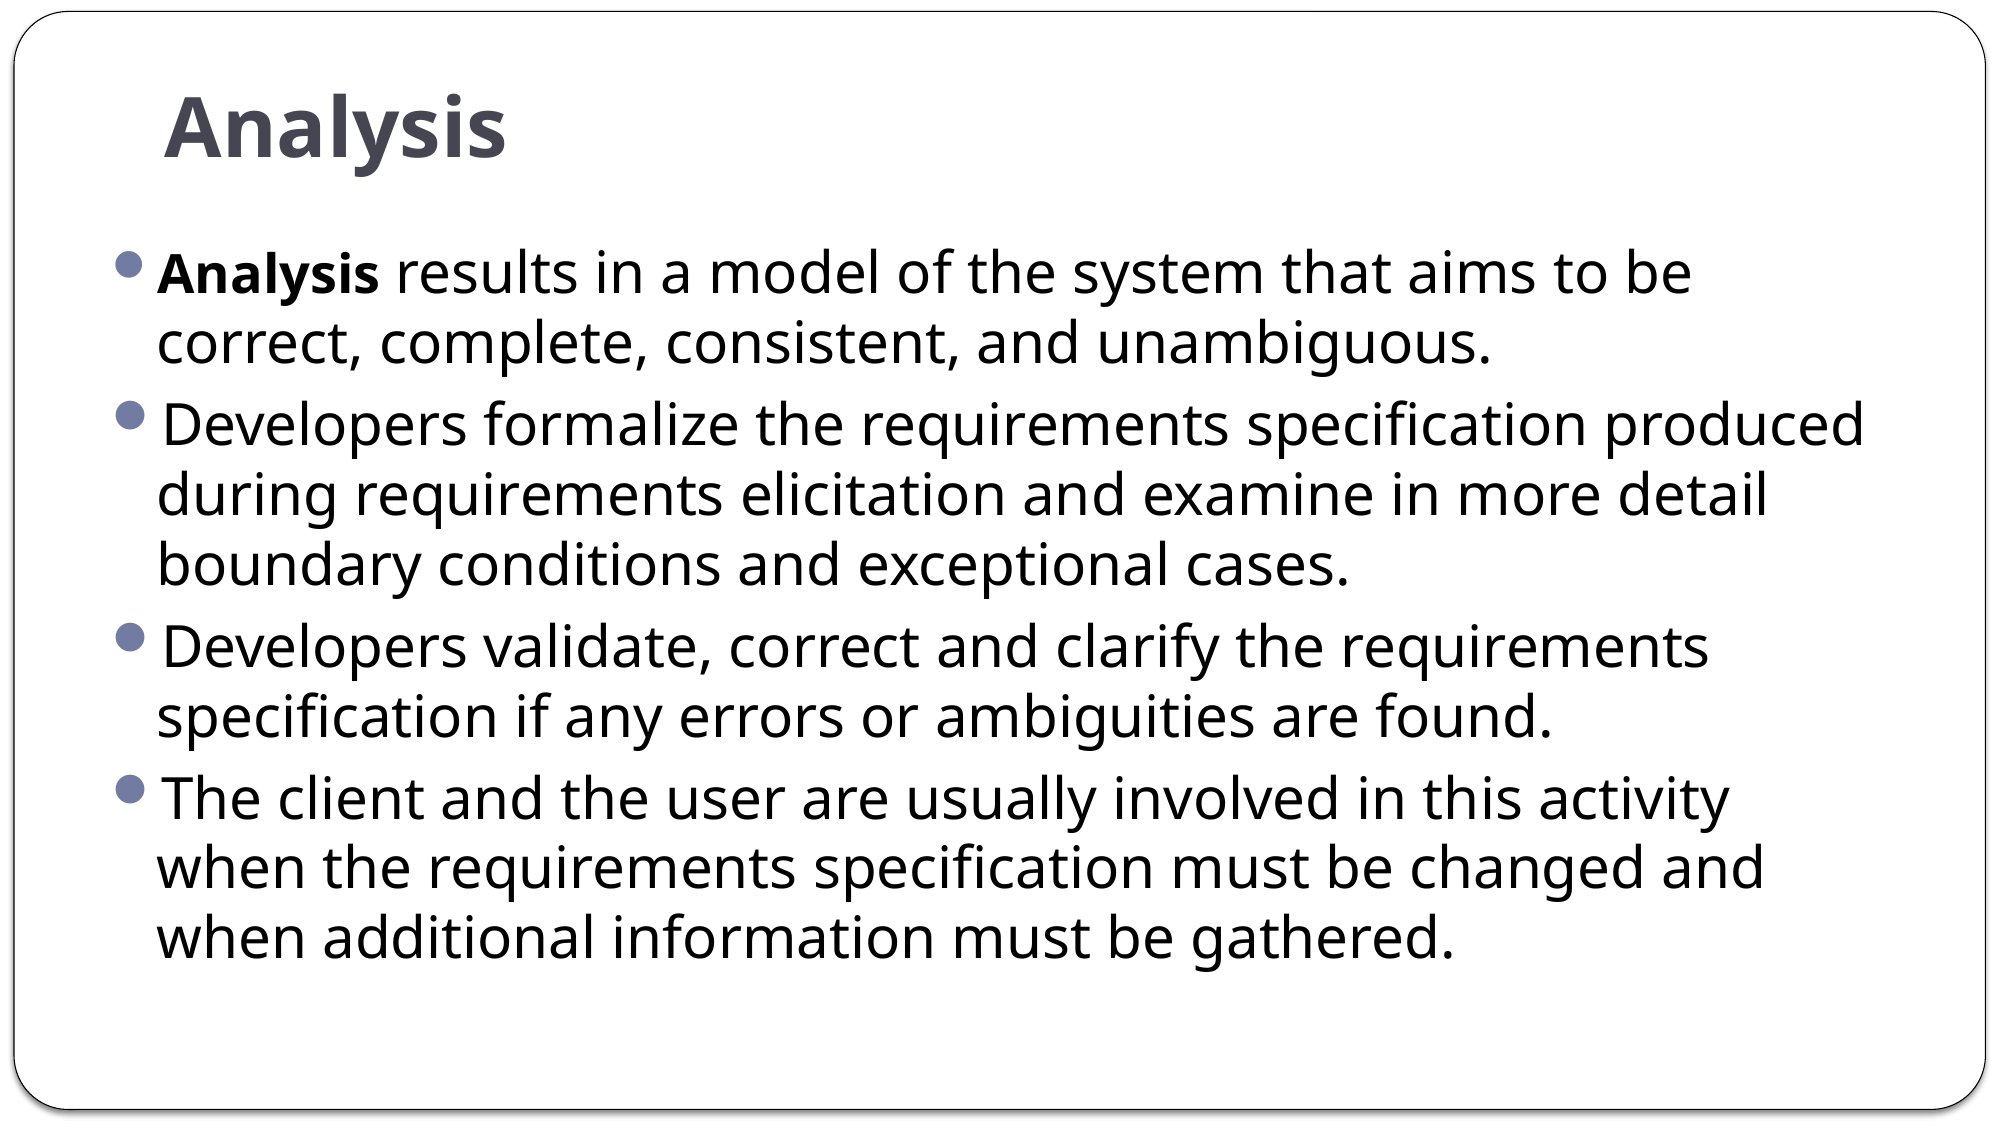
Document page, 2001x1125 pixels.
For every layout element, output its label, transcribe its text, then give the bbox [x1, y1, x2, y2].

title Analysis [150, 40, 1850, 189]
list Analysis results in a model of the system that aims to be correct, complete, consistent, and unambiguous. Developers formalize the requirements specification produced during requirements elicitation and examine in more detail boundary conditions and exceptional cases. Developers validate, correct and clarify the requirements specification if any errors or ambiguities are found. The client and the user are usually involved in this activity when the requirements specification must be changed and when additional information must be gathered. [96, 228, 1900, 1032]
